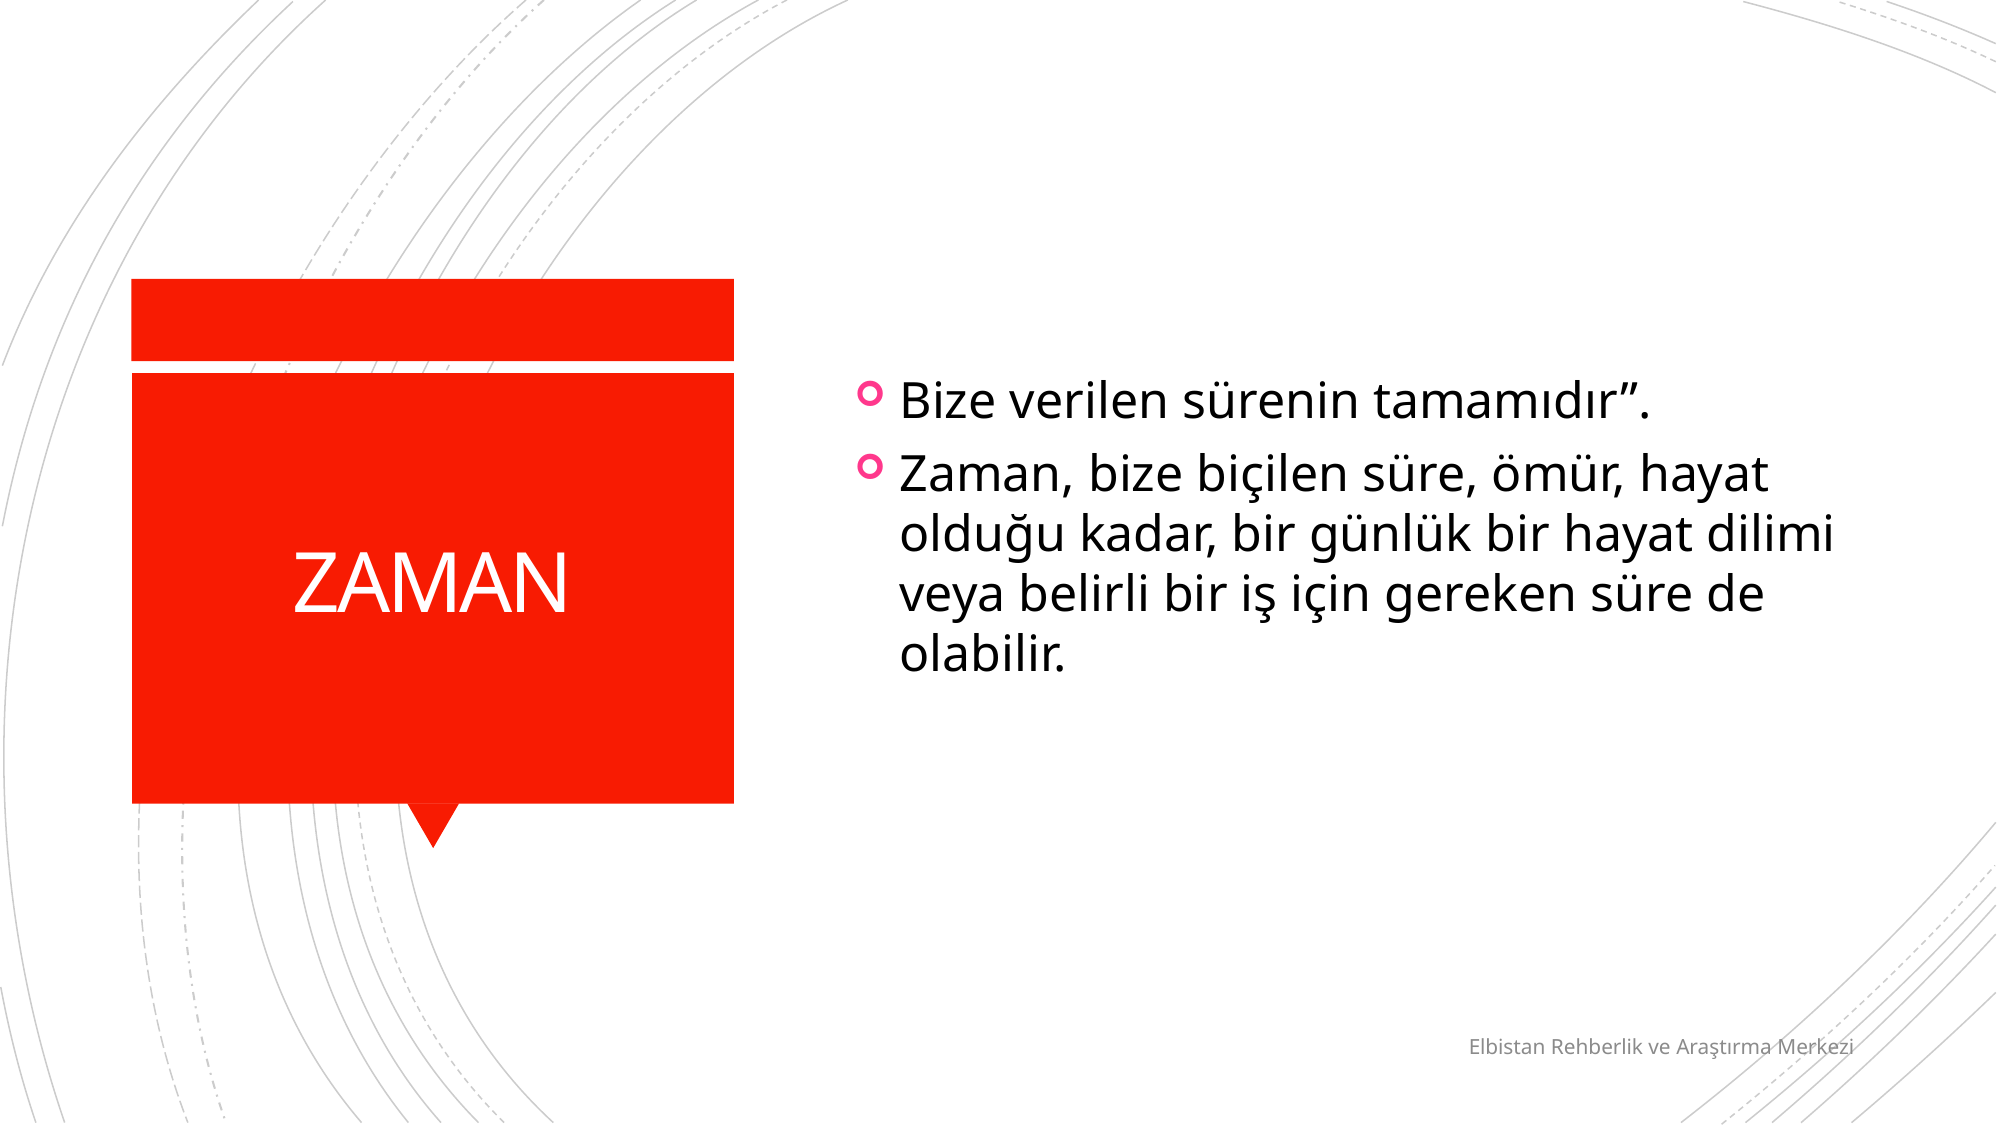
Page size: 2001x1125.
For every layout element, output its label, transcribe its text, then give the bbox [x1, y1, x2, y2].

title ZAMAN [145, 385, 720, 789]
list Bize verilen sürenin tamamıdır”. Zaman, bize biçilen süre, ömür, hayat olduğu kadar, bir günlük bir hayat dilimi veya belirli bir iş için gereken süre de olabilir. [839, 131, 1871, 993]
footer Elbistan Rehberlik ve Araştırma Merkezi [131, 1021, 1869, 1074]
